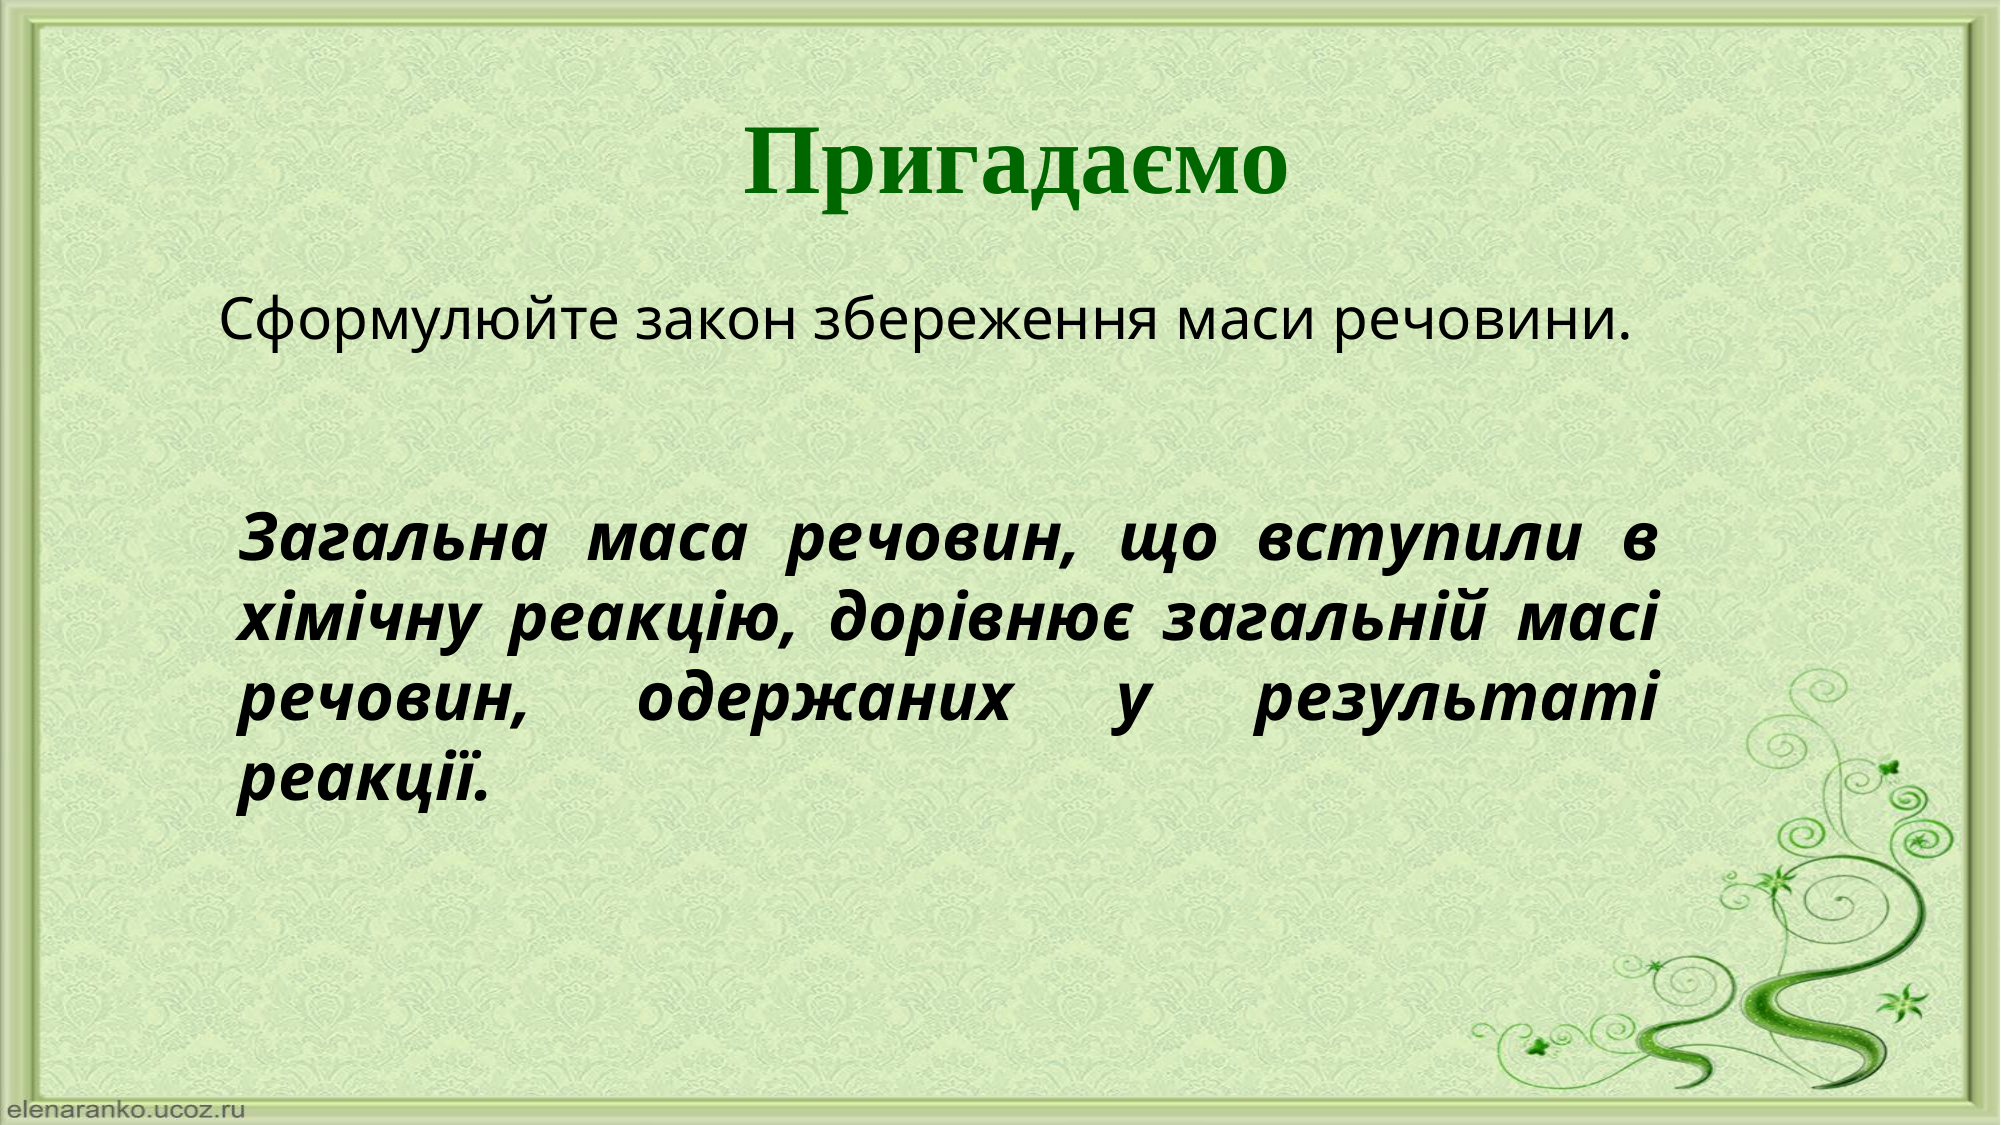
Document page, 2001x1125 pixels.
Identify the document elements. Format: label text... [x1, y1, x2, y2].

text_box Загальна маса речовин, що вступили в хімічну реакцію, дорівнює загальній масі речовин, одержаних у результаті реакції. [223, 486, 1676, 822]
title Пригадаємо [99, 45, 1900, 233]
picture [0, 0, 2001, 1125]
text_box Сформулюйте закон збереження маси речовини. [193, 273, 1676, 359]
